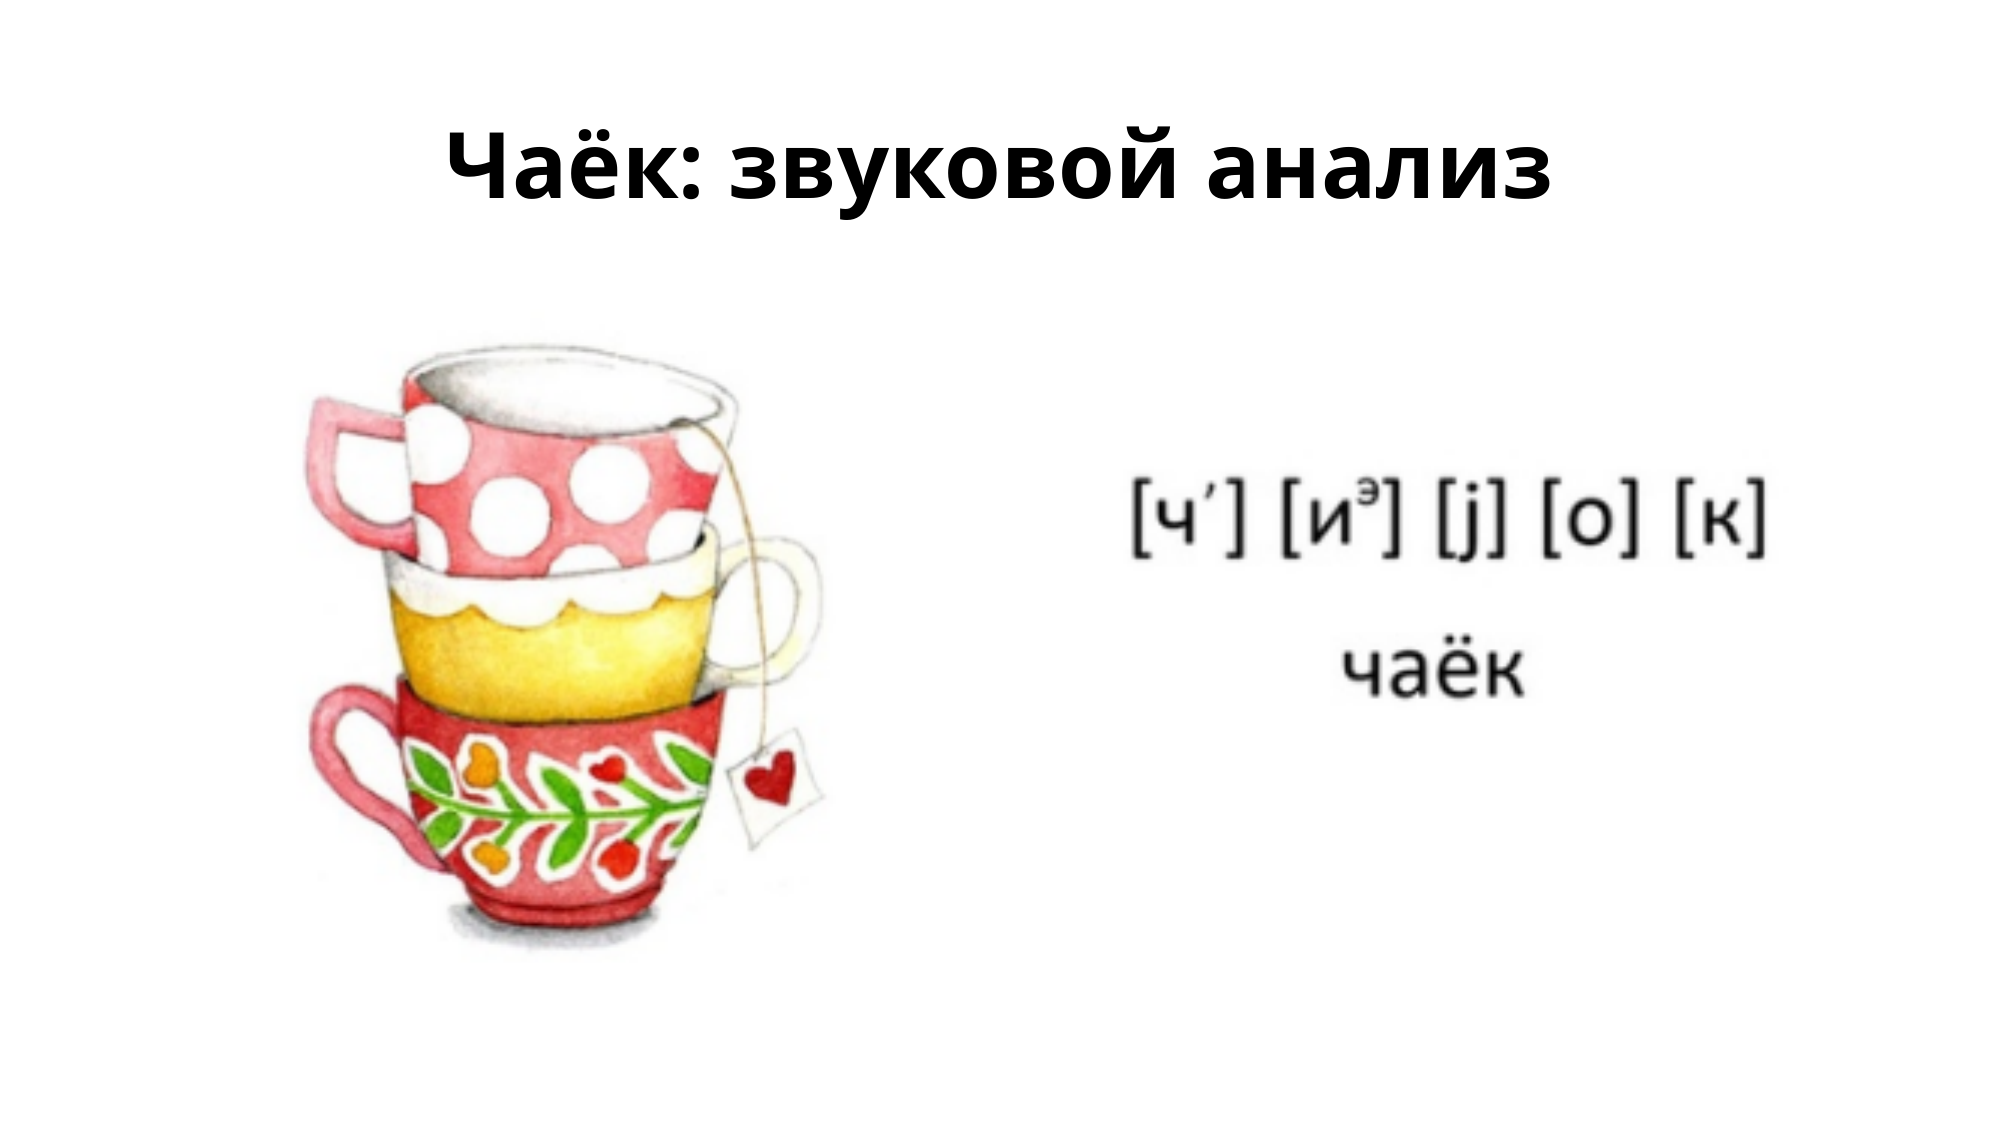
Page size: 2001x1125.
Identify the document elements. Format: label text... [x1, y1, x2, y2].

title Чаёк: звуковой анализ [137, 59, 1863, 278]
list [1062, 438, 1826, 726]
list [205, 269, 863, 981]
